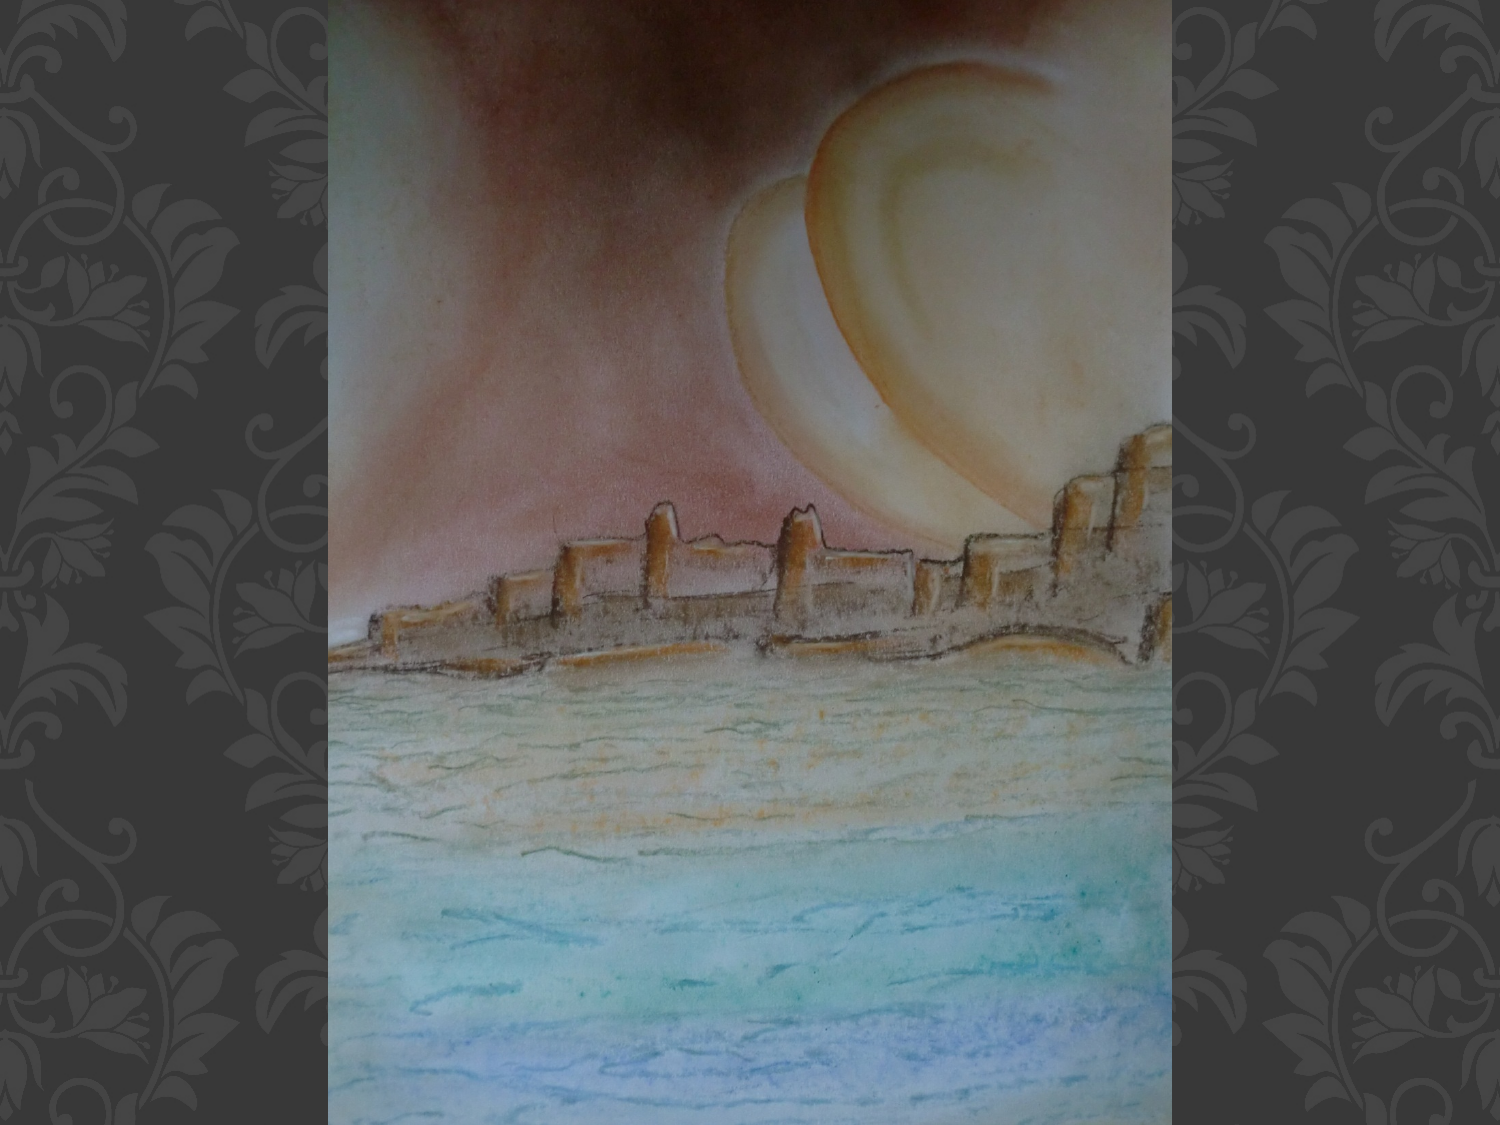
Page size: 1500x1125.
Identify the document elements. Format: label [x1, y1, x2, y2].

picture [327, 0, 1173, 1125]
